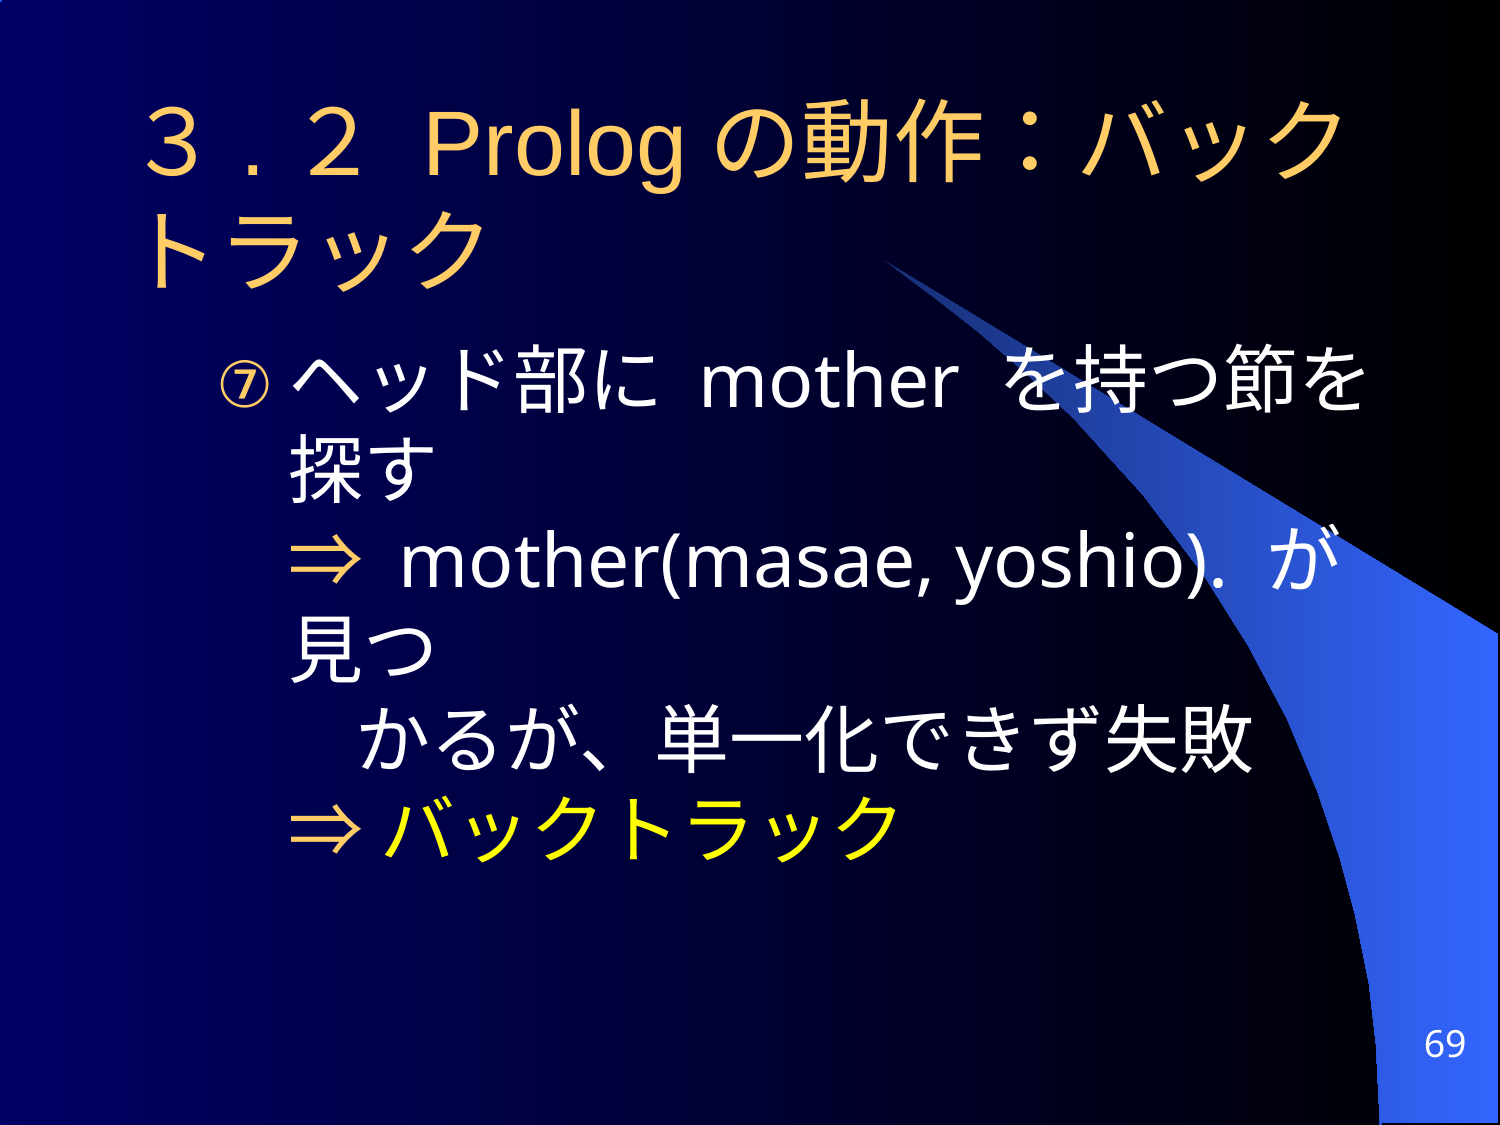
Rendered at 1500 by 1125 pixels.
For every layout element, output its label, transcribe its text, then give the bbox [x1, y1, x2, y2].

text_box 69 [1328, 1008, 1482, 1071]
list ヘッド部に mother を持つ節を探す ⇒ mother(masae, yoshio). が見つ かるが、単一化できず失敗 ⇒ バックトラック [111, 324, 1412, 1024]
title ３.２ Prologの動作：バックトラック [111, 99, 1438, 288]
